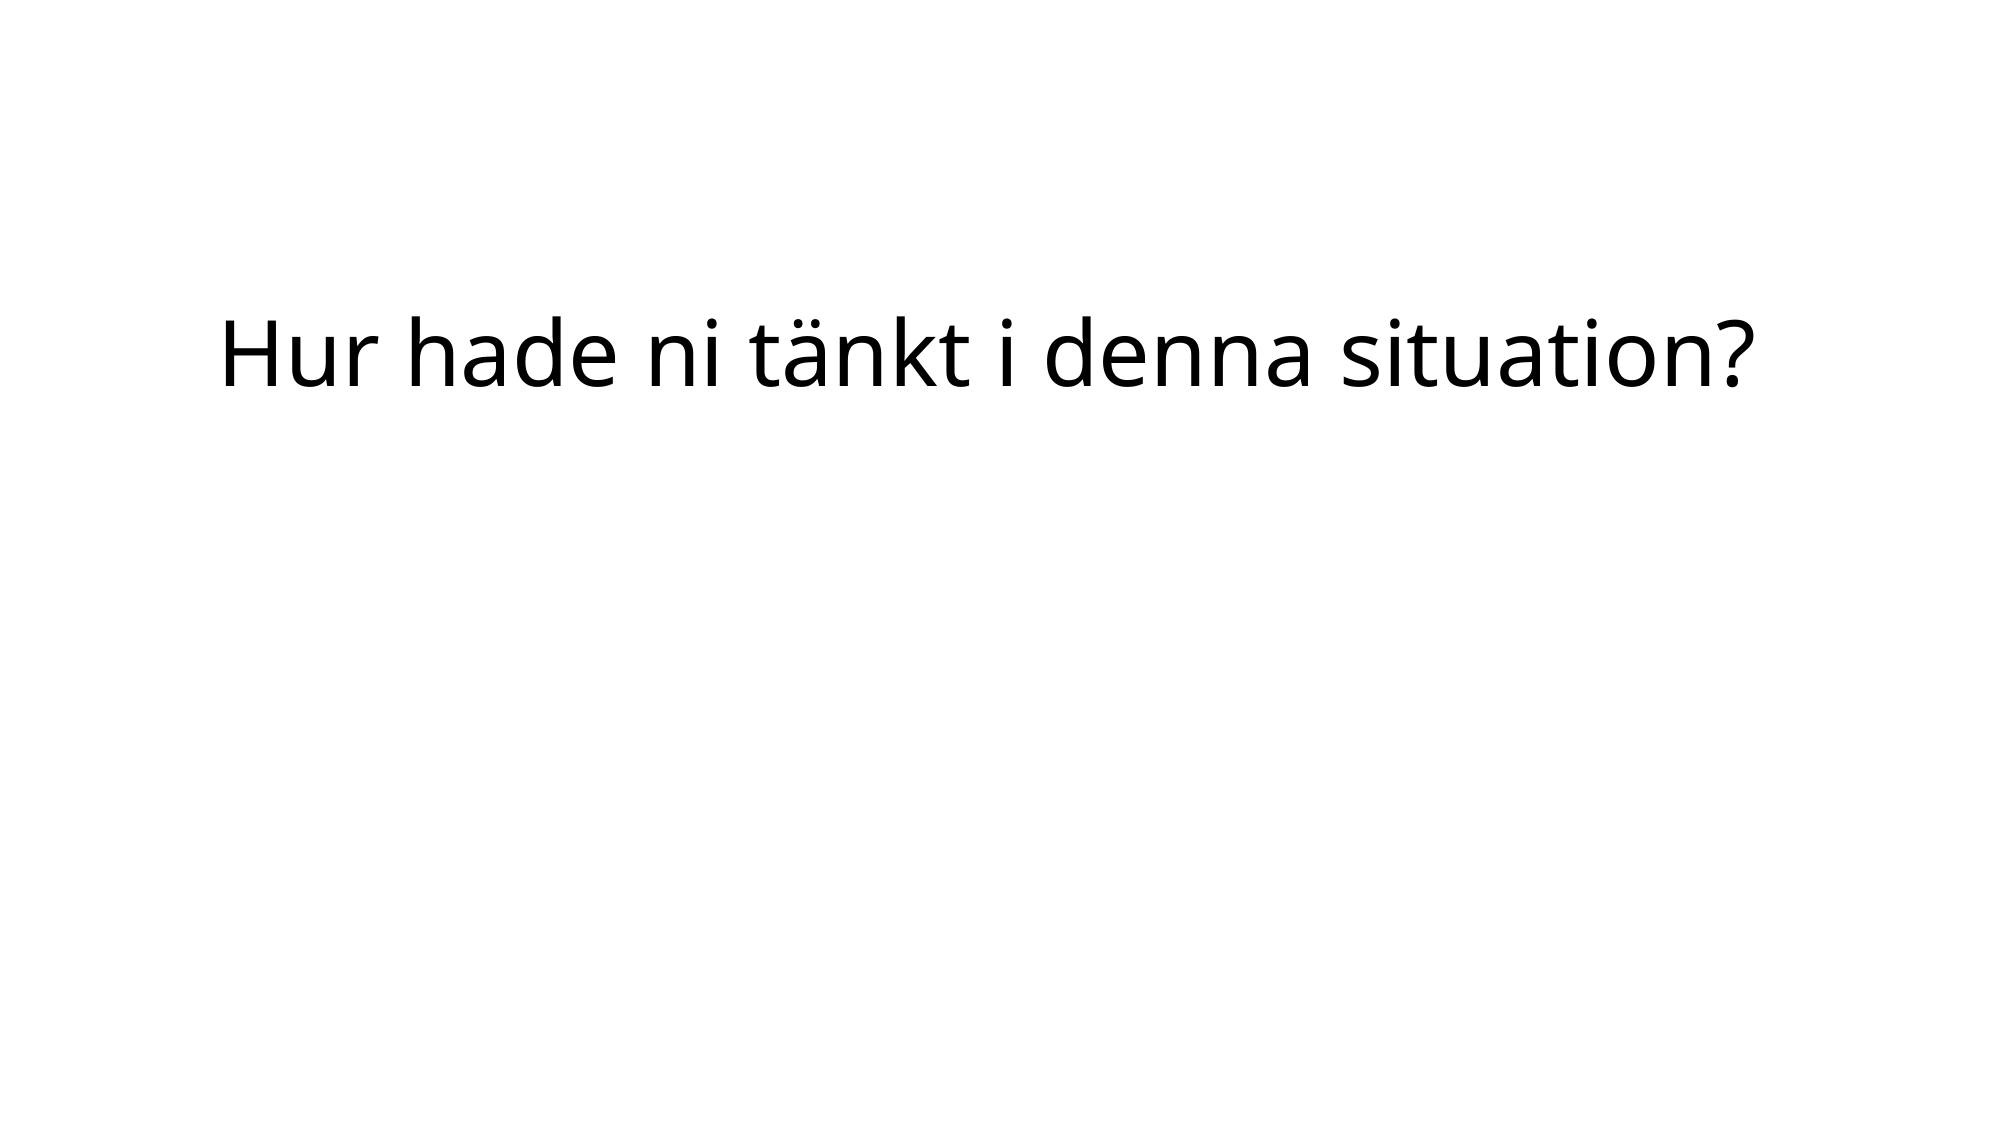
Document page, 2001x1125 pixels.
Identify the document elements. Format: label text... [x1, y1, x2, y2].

list Hur hade ni tänkt i denna situation? [137, 299, 1863, 1014]
